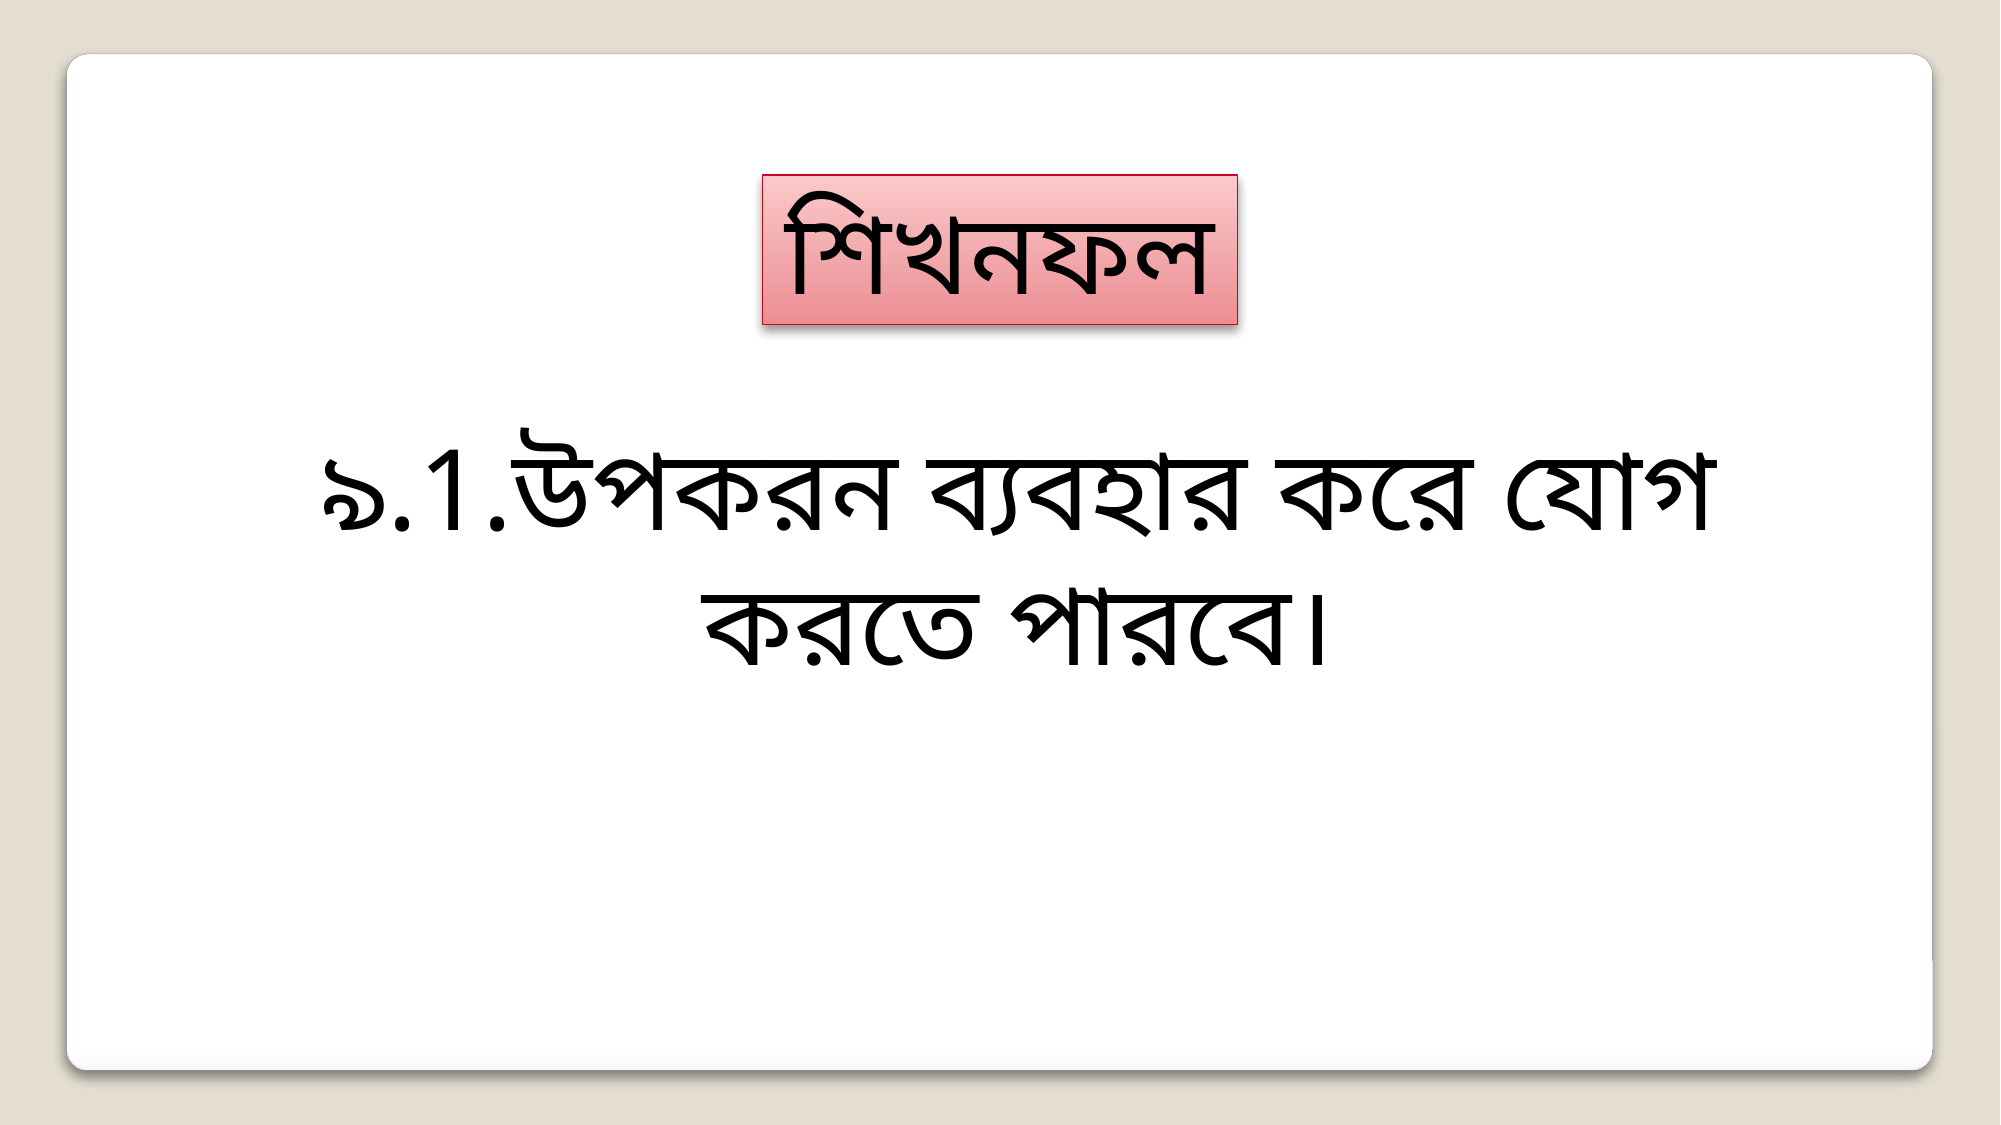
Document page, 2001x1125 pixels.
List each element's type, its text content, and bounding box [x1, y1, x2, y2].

text_box শিখনফল [762, 174, 1238, 325]
text_box ৯.1.উপকরন ব্যবহার করে যোগ করতে পারবে। [199, 410, 1838, 696]
